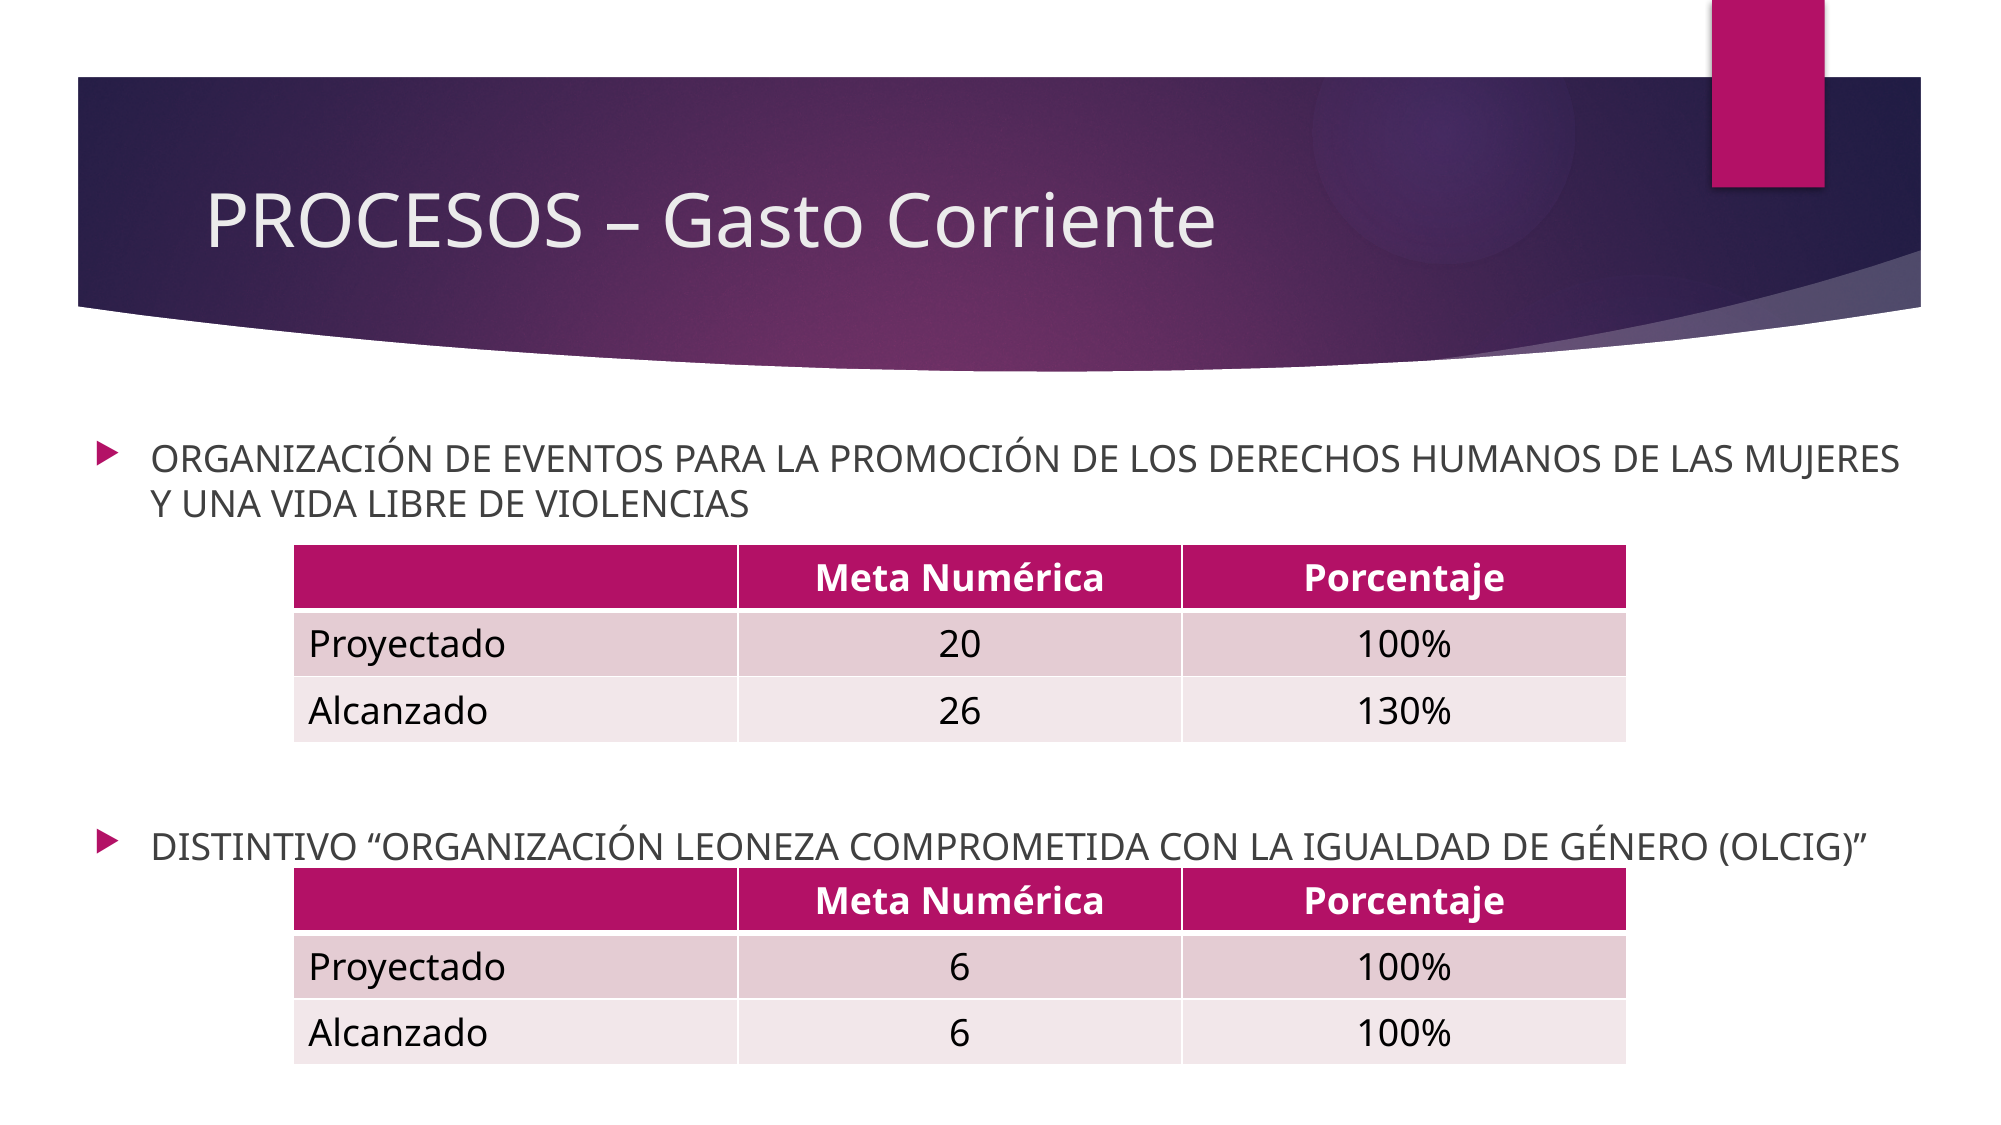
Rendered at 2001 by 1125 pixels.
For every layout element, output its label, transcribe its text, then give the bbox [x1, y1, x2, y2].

list ORGANIZACIÓN DE EVENTOS PARA LA PROMOCIÓN DE LOS DERECHOS HUMANOS DE LAS MUJERES Y UNA VIDA LIBRE DE VIOLENCIAS DISTINTIVO “ORGANIZACIÓN LEONEZA COMPROMETIDA CON LA IGUALDAD DE GÉNERO (OLCIG)” [79, 427, 1946, 1103]
table_cell 20 [739, 613, 1181, 676]
title PROCESOS – Gasto Corriente [189, 159, 1627, 276]
table_cell 26 [739, 677, 1181, 742]
table_header Porcentaje [1183, 868, 1626, 930]
table_cell 130% [1183, 677, 1626, 742]
table_cell 100% [1183, 936, 1626, 998]
table_header Meta Numérica [739, 868, 1181, 930]
table_cell Alcanzado [294, 677, 737, 742]
table_cell 100% [1183, 613, 1626, 676]
table_header Porcentaje [1183, 545, 1626, 608]
table_cell 100% [1183, 1000, 1626, 1064]
table_header [294, 868, 737, 930]
table_cell 6 [739, 936, 1181, 998]
table_cell Proyectado [294, 936, 737, 998]
table_cell 6 [739, 1000, 1181, 1064]
table_cell Alcanzado [294, 1000, 737, 1064]
table_header Meta Numérica [739, 545, 1181, 608]
table_cell Proyectado [294, 613, 737, 676]
table_header [294, 545, 737, 608]
